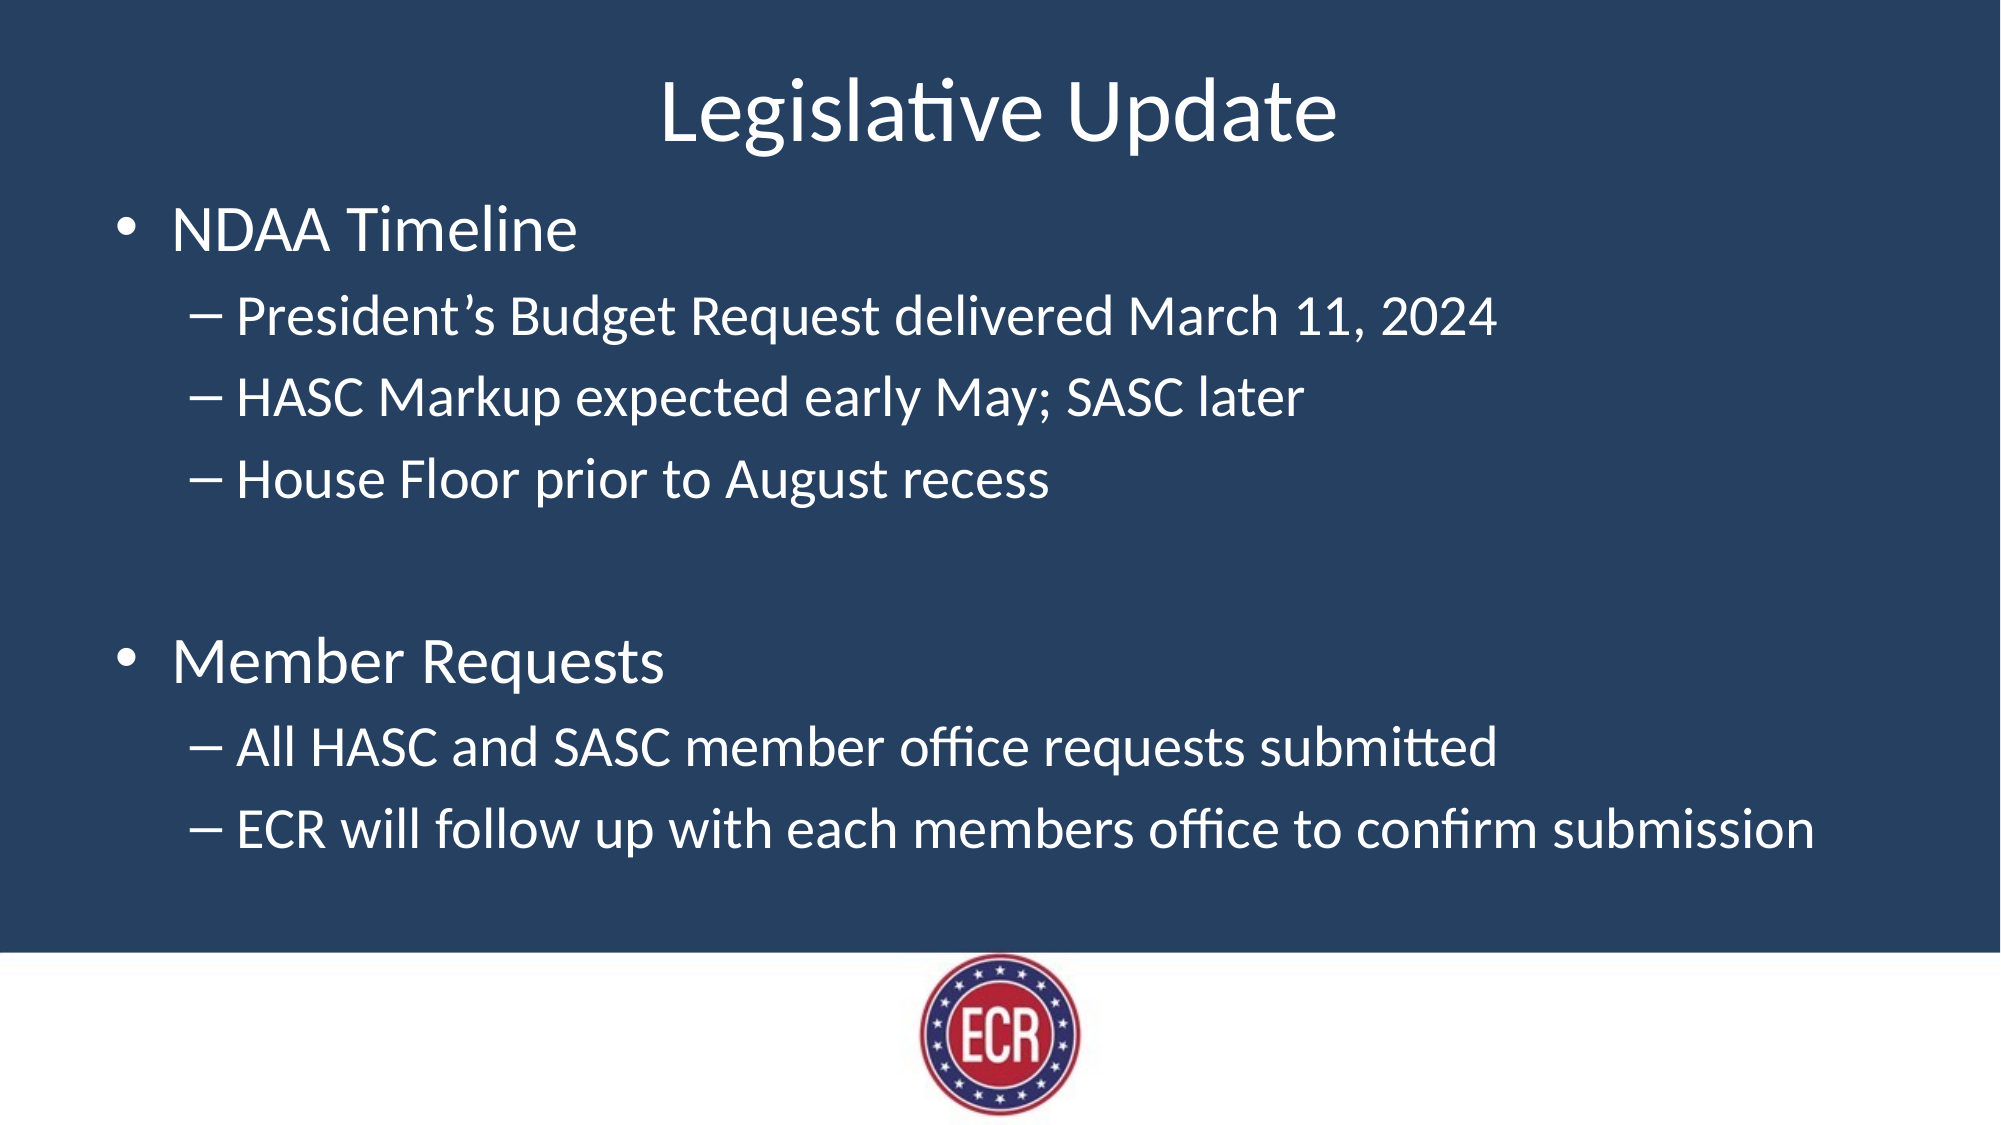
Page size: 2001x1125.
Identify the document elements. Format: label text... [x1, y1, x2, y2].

picture [0, 0, 2001, 1125]
list NDAA Timeline President’s Budget Request delivered March 11, 2024 HASC Markup expected early May; SASC later House Floor prior to August recess Member Requests All HASC and SASC member office requests submitted ECR will follow up with each members office to confirm submission [99, 177, 1901, 945]
title Legislative Update [99, 44, 1901, 165]
